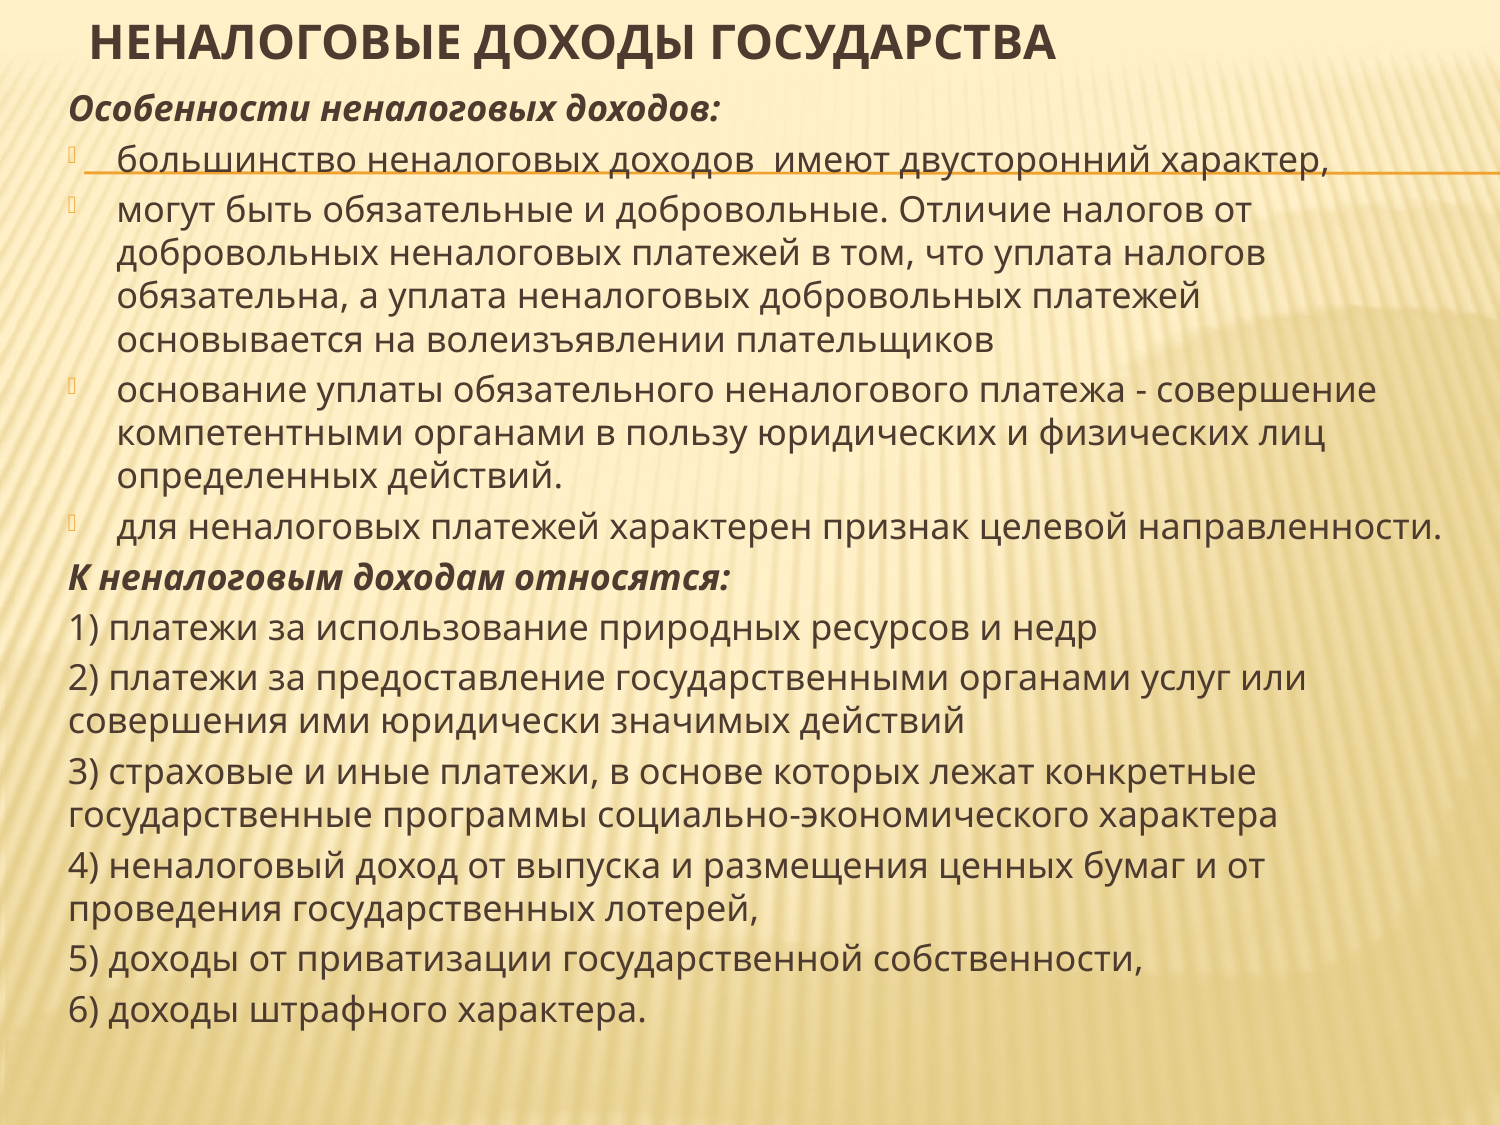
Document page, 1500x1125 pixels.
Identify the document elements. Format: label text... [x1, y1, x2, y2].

list Особенности неналоговых доходов: большинство неналоговых доходов имеют двусторонний характер, могут быть обязательные и добровольные. Отличие налогов от добровольных неналоговых платежей в том, что уплата налогов обязательна, а уплата неналоговых добровольных платежей основывается на волеизъявлении плательщиков основание уплаты обязательного неналогового платежа - совершение компетентными органами в пользу юридических и физических лиц определенных действий. для неналоговых платежей характерен признак целевой направленности. К неналоговым доходам относятся: 1) платежи за использование природных ресурсов и недр 2) платежи за предоставление государственными органами услуг или совершения ими юридически значимых действий 3) страховые и иные платежи, в основе которых лежат конкретные государственные программы социально-экономического характера 4) неналоговый доход от выпуска и размещения ценных бумаг и от проведения государственных лотерей, 5) доходы от приватизации государственной собственности, 6) доходы штрафного характера. [53, 78, 1459, 1094]
title Неналоговые доходы государства [73, 3, 1496, 78]
